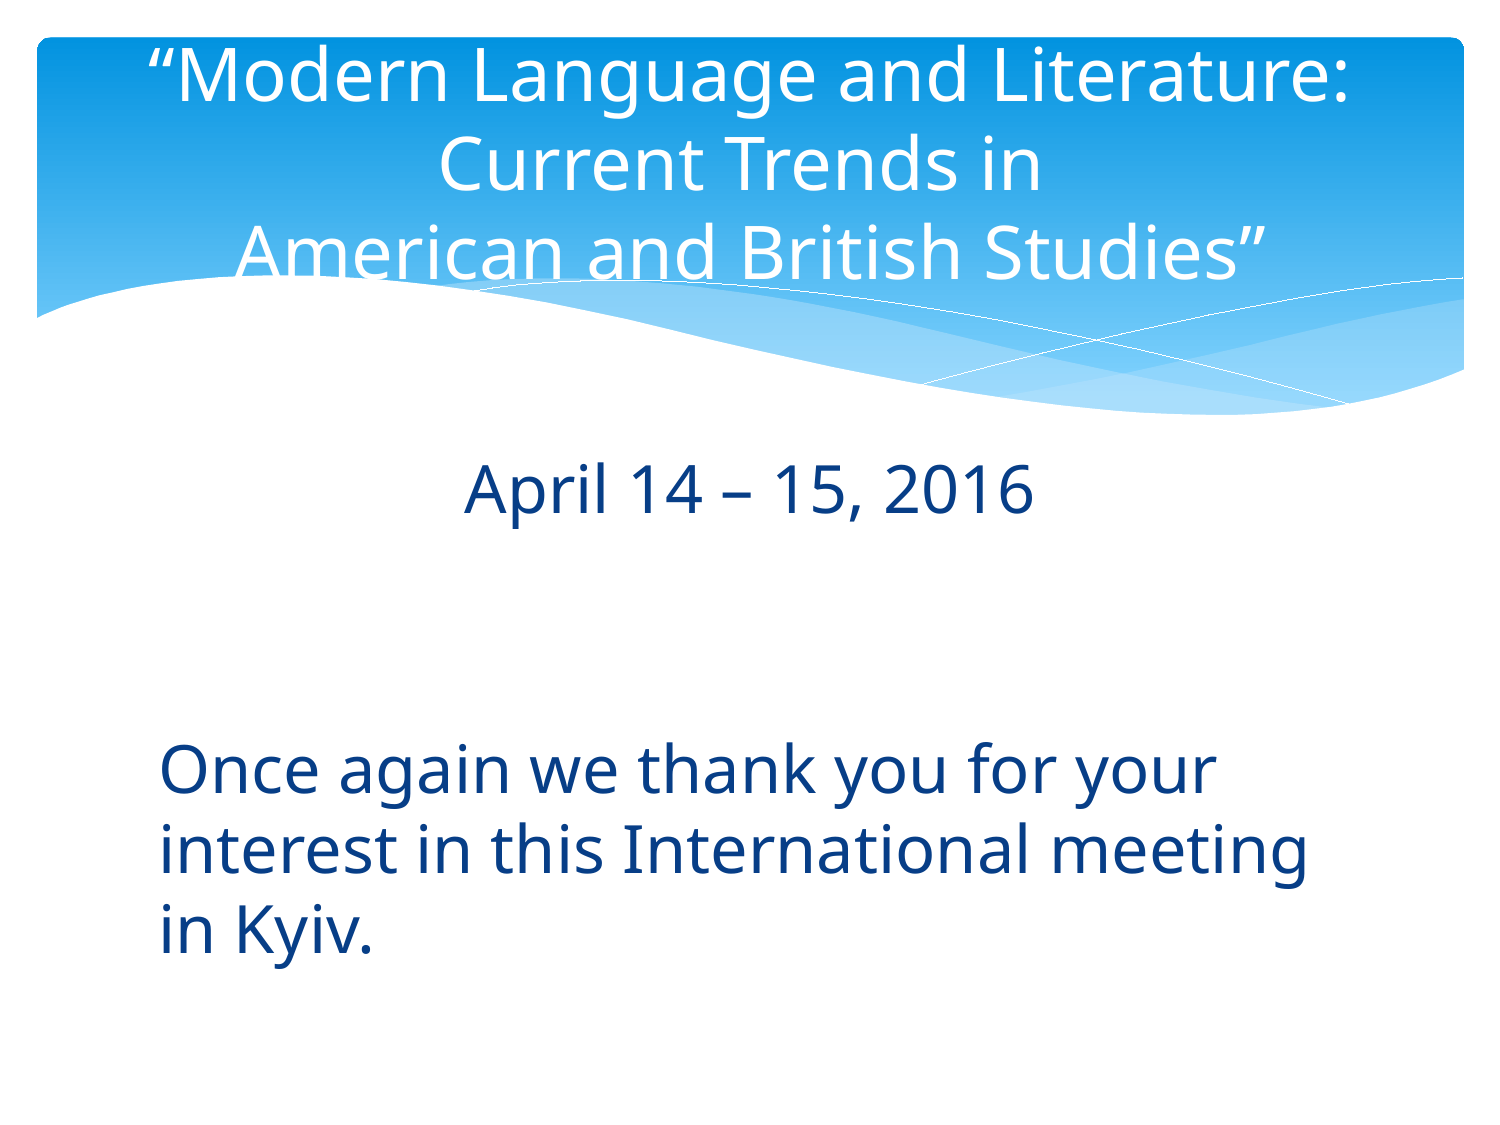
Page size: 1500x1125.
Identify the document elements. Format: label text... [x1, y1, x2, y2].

title “Modern Language and Literature: Current Trends in American and British Studies” [76, 19, 1425, 303]
list April 14 – 15, 2016 Once again we thank you for your interest in this International meeting in Kyiv. [143, 438, 1359, 1005]
